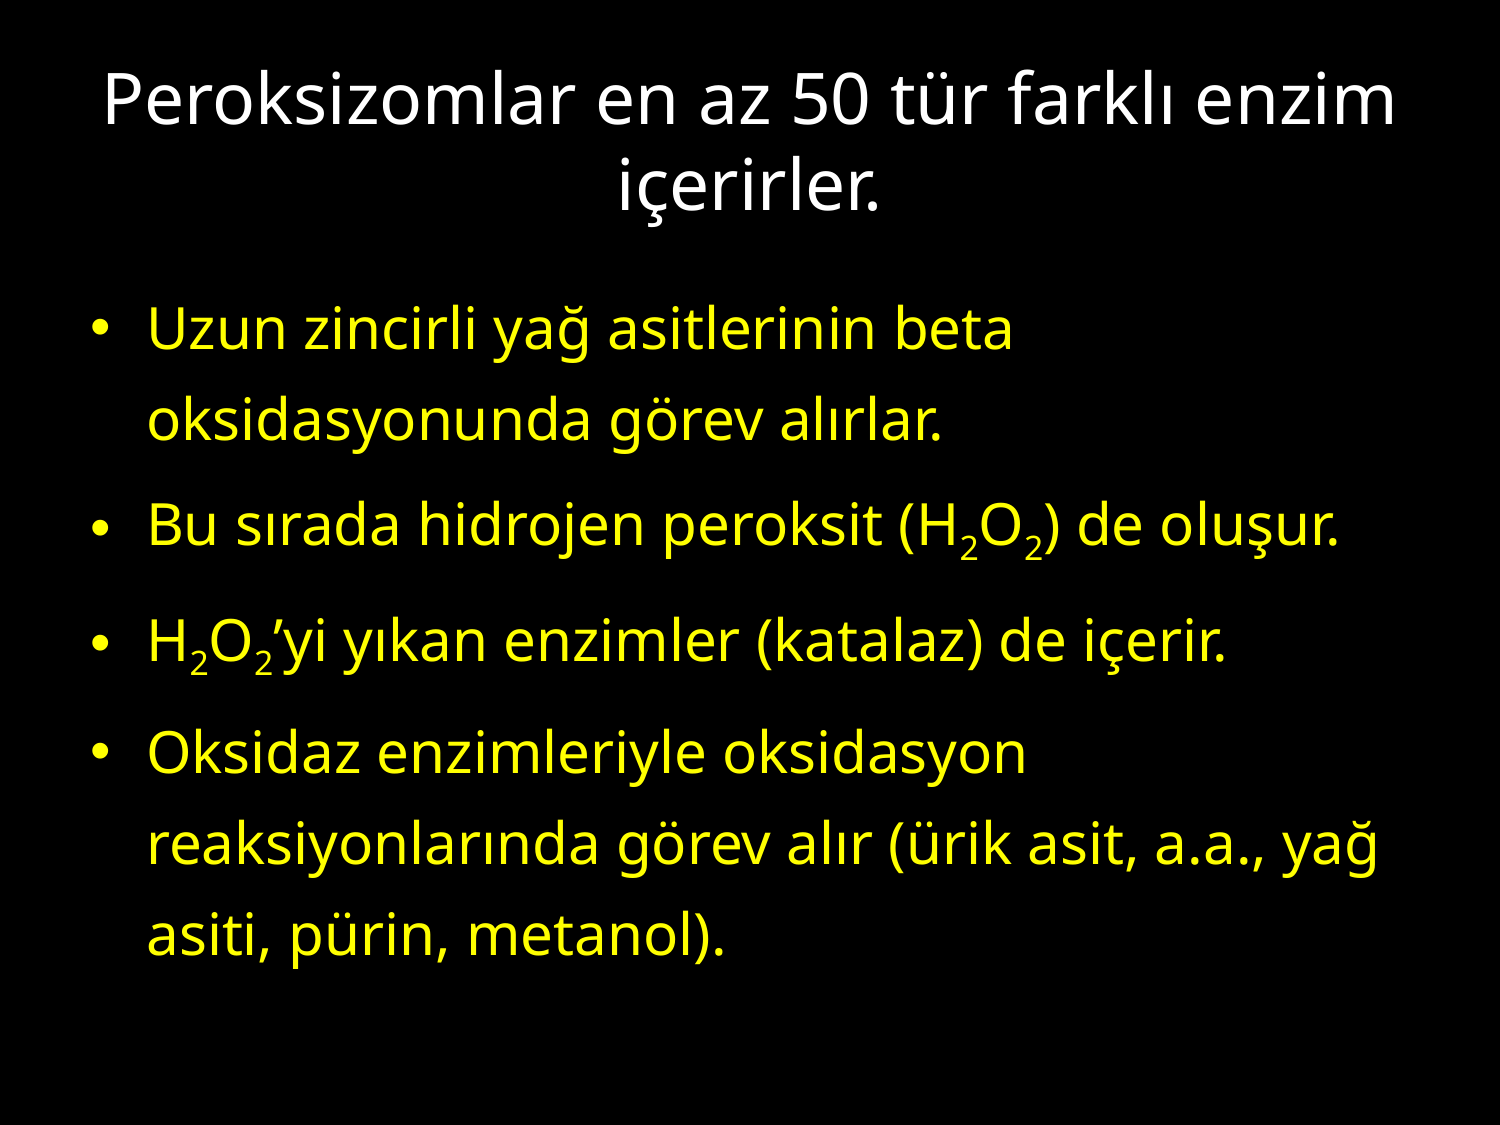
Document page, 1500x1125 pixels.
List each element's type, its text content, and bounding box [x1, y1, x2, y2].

list Uzun zincirli yağ asitlerinin beta oksidasyonunda görev alırlar. Bu sırada hidrojen peroksit (H2O2) de oluşur. H2O2’yi yıkan enzimler (katalaz) de içerir. Oksidaz enzimleriyle oksidasyon reaksiyonlarında görev alır (ürik asit, a.a., yağ asiti, pürin, metanol). [75, 262, 1425, 1005]
title Peroksizomlar en az 50 tür farklı enzim içerirler. [75, 45, 1425, 233]
